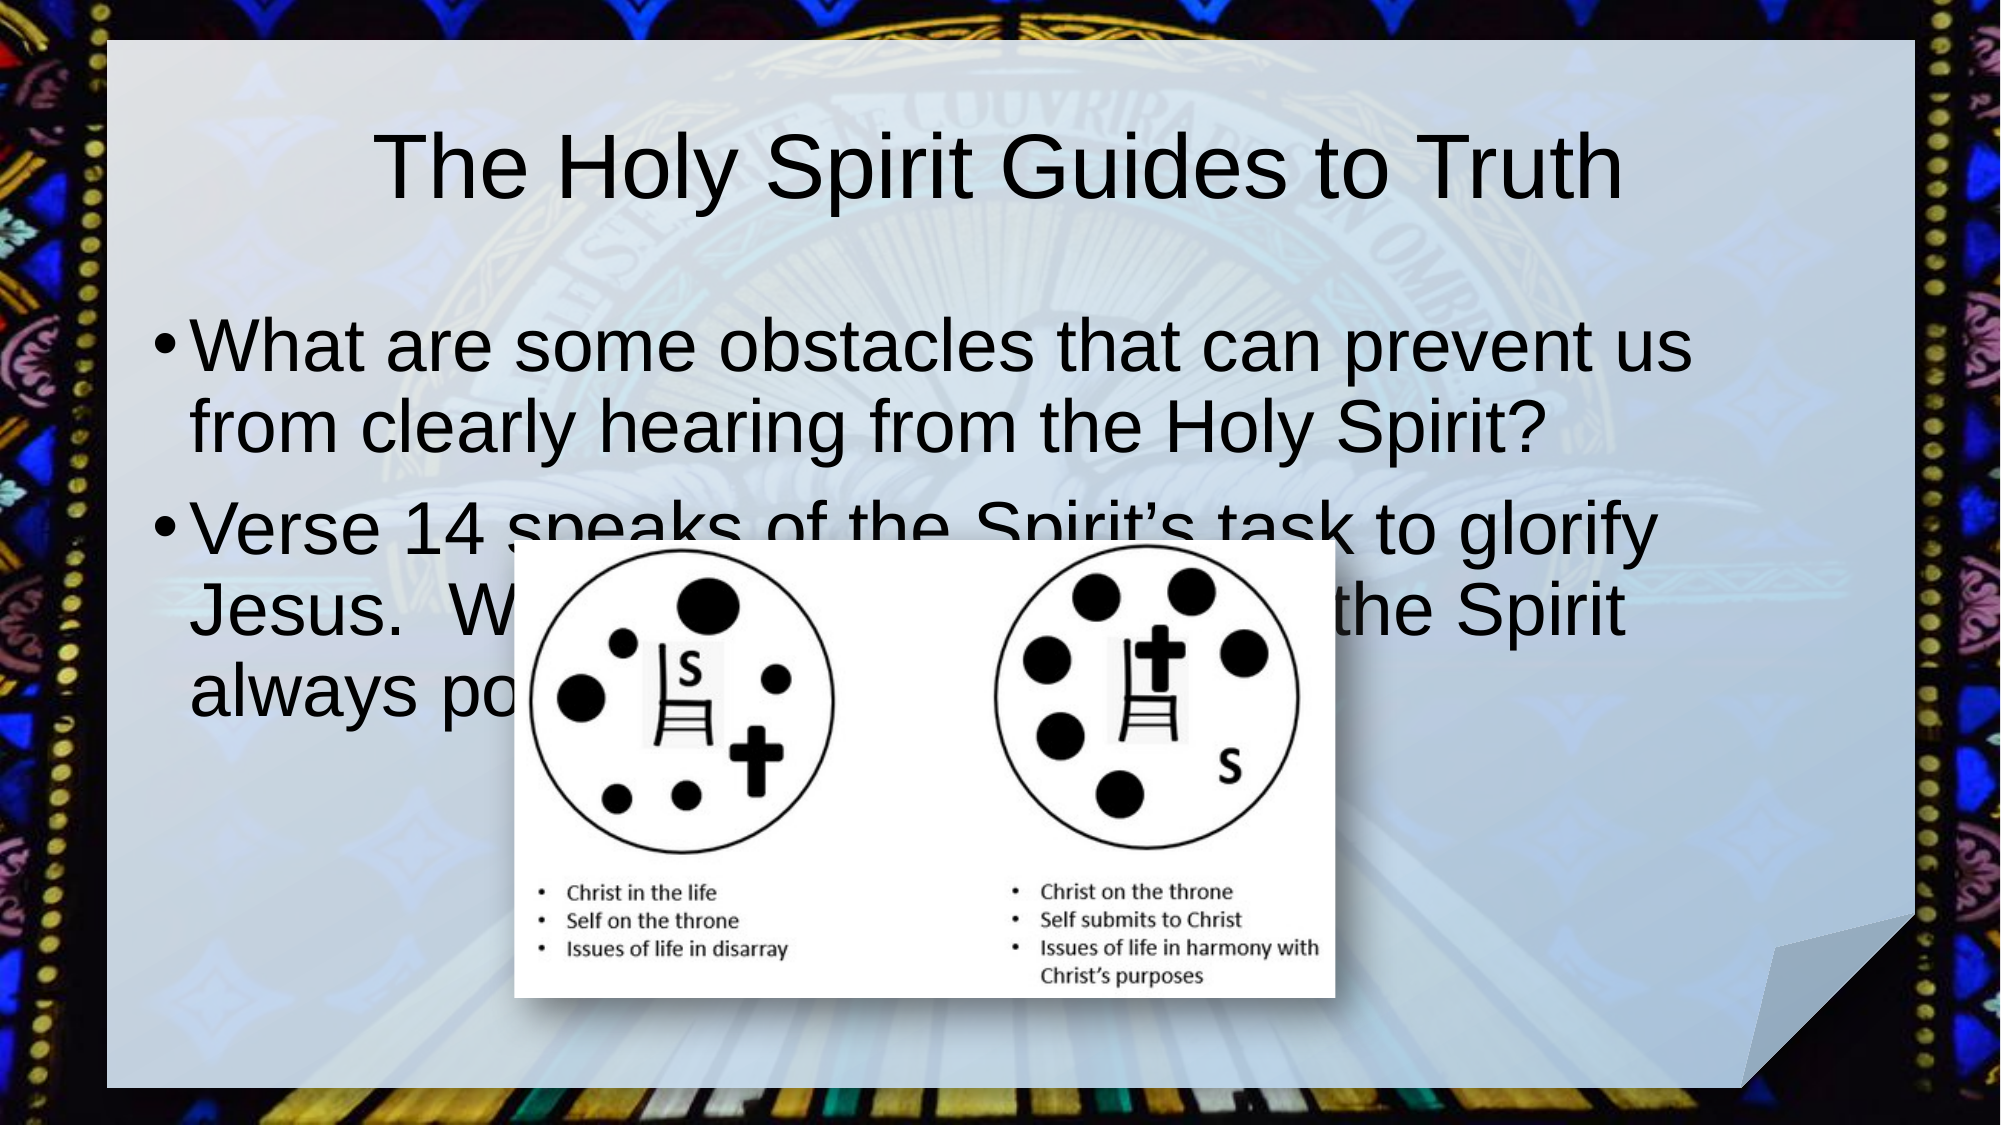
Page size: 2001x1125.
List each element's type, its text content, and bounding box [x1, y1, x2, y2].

list What are some obstacles that can prevent us from clearly hearing from the Holy Spirit? Verse 14 speaks of the Spirit’s task to glorify Jesus. Why is it so important that the Spirit always points to Jesus? [137, 299, 1863, 1014]
picture [0, 0, 2001, 1125]
title The Holy Spirit Guides to Truth [137, 59, 1863, 278]
